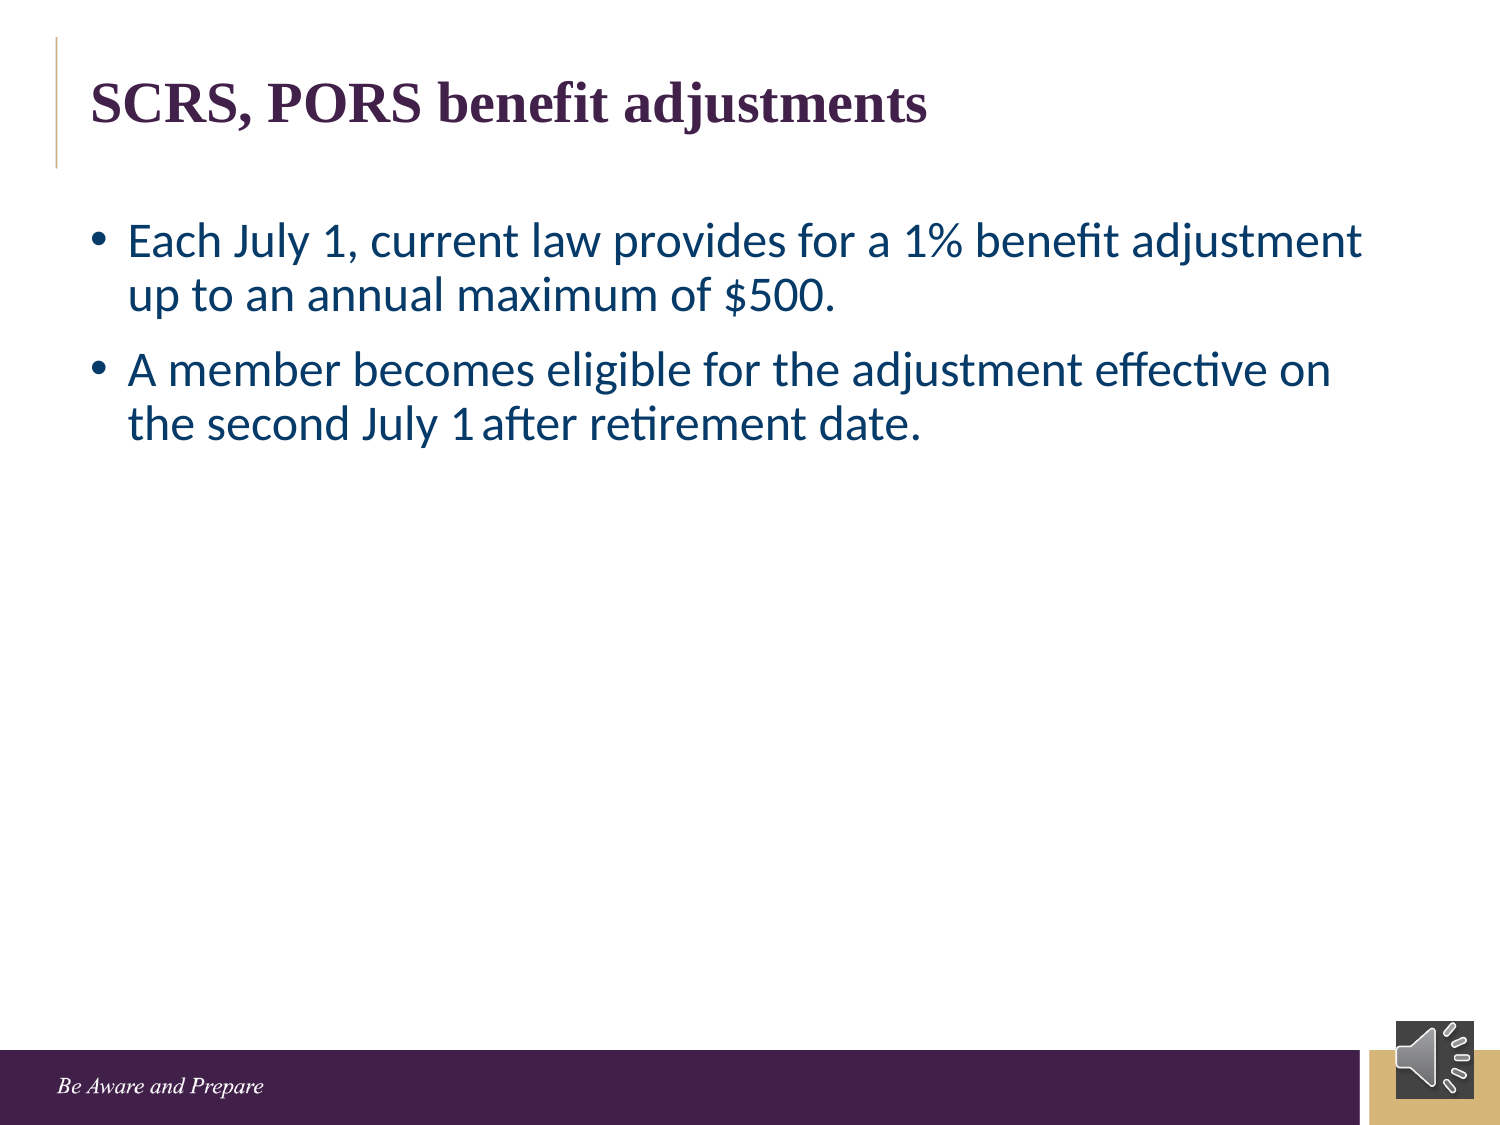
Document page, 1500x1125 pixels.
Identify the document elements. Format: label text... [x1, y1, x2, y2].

list Each July 1, current law provides for a 1% benefit adjustment up to an annual maximum of $500. A member becomes eligible for the adjustment effective on the second July 1 after retirement date. [75, 206, 1425, 1032]
title SCRS, PORS benefit adjustments [75, 37, 1425, 170]
slide_number 2 [1368, 1050, 1500, 1125]
picture [0, 0, 1500, 1125]
